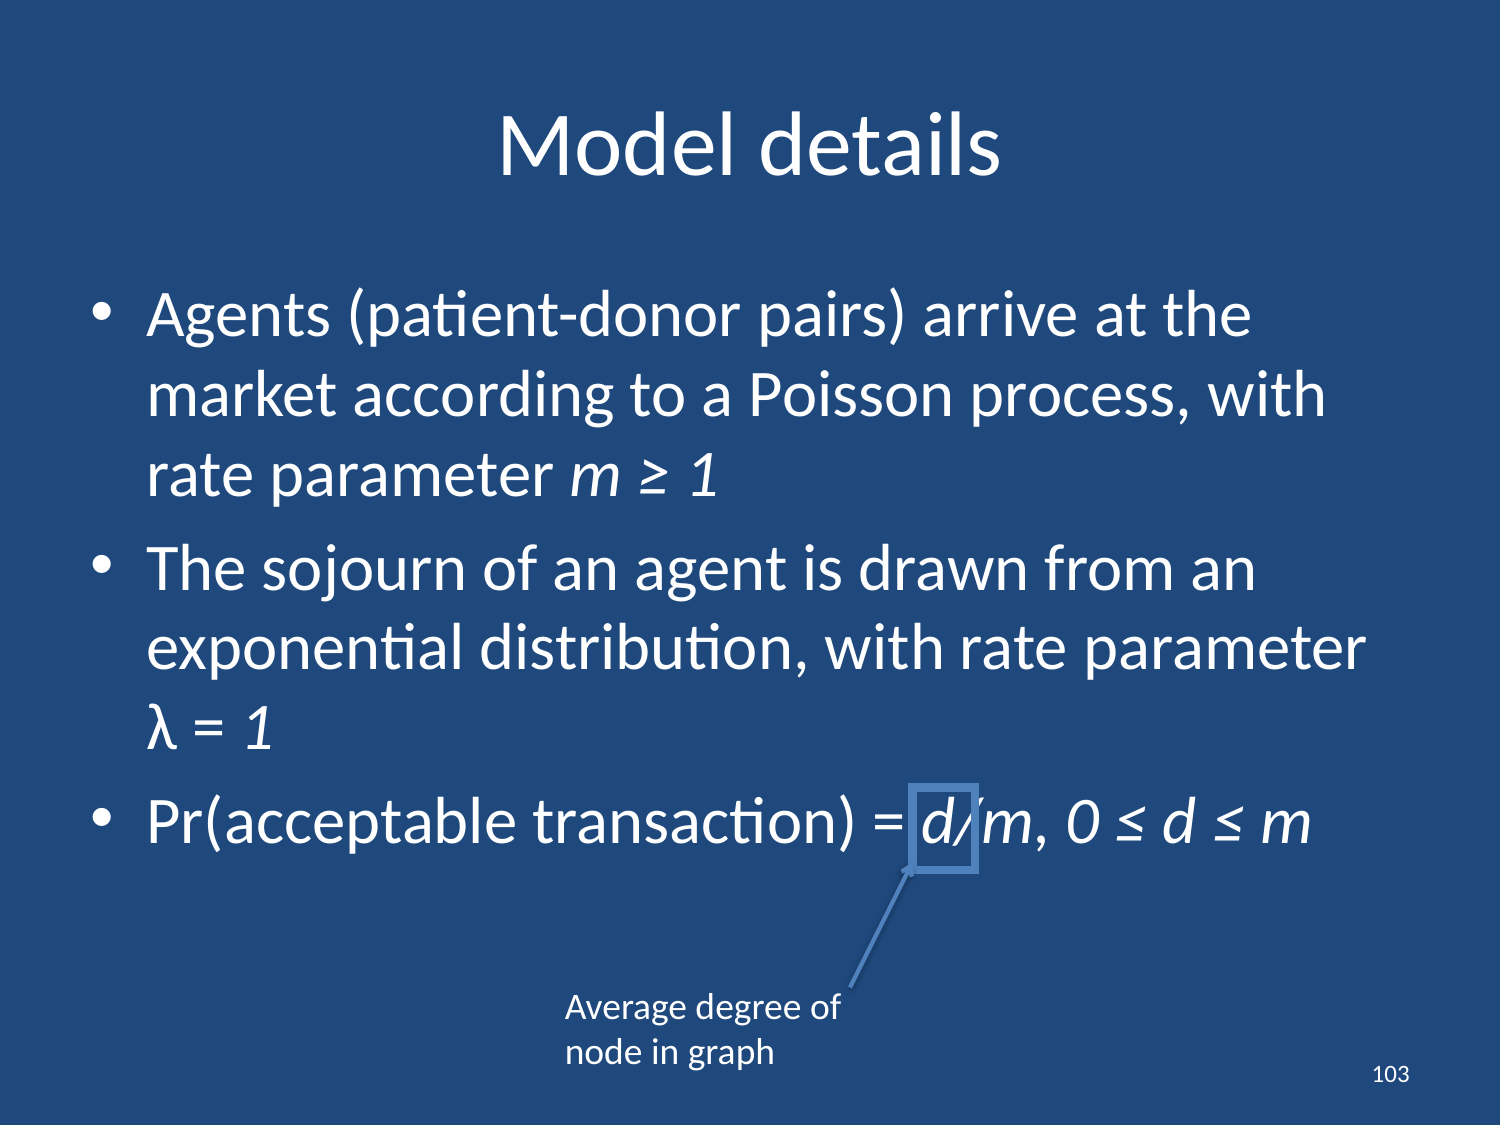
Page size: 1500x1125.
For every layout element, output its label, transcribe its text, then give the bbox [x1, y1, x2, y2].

title Model details [75, 45, 1425, 233]
text_box [912, 787, 975, 871]
list Agents (patient-donor pairs) arrive at the market according to a Poisson process, with rate parameter m ≥ 1 The sojourn of an agent is drawn from an exponential distribution, with rate parameter λ = 1 Pr(acceptable transaction) = d/m, 0 ≤ d ≤ m [75, 262, 1425, 1005]
text_box Average degree of node in graph [549, 974, 875, 1080]
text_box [849, 862, 913, 988]
slide_number 103 [1074, 1042, 1425, 1103]
